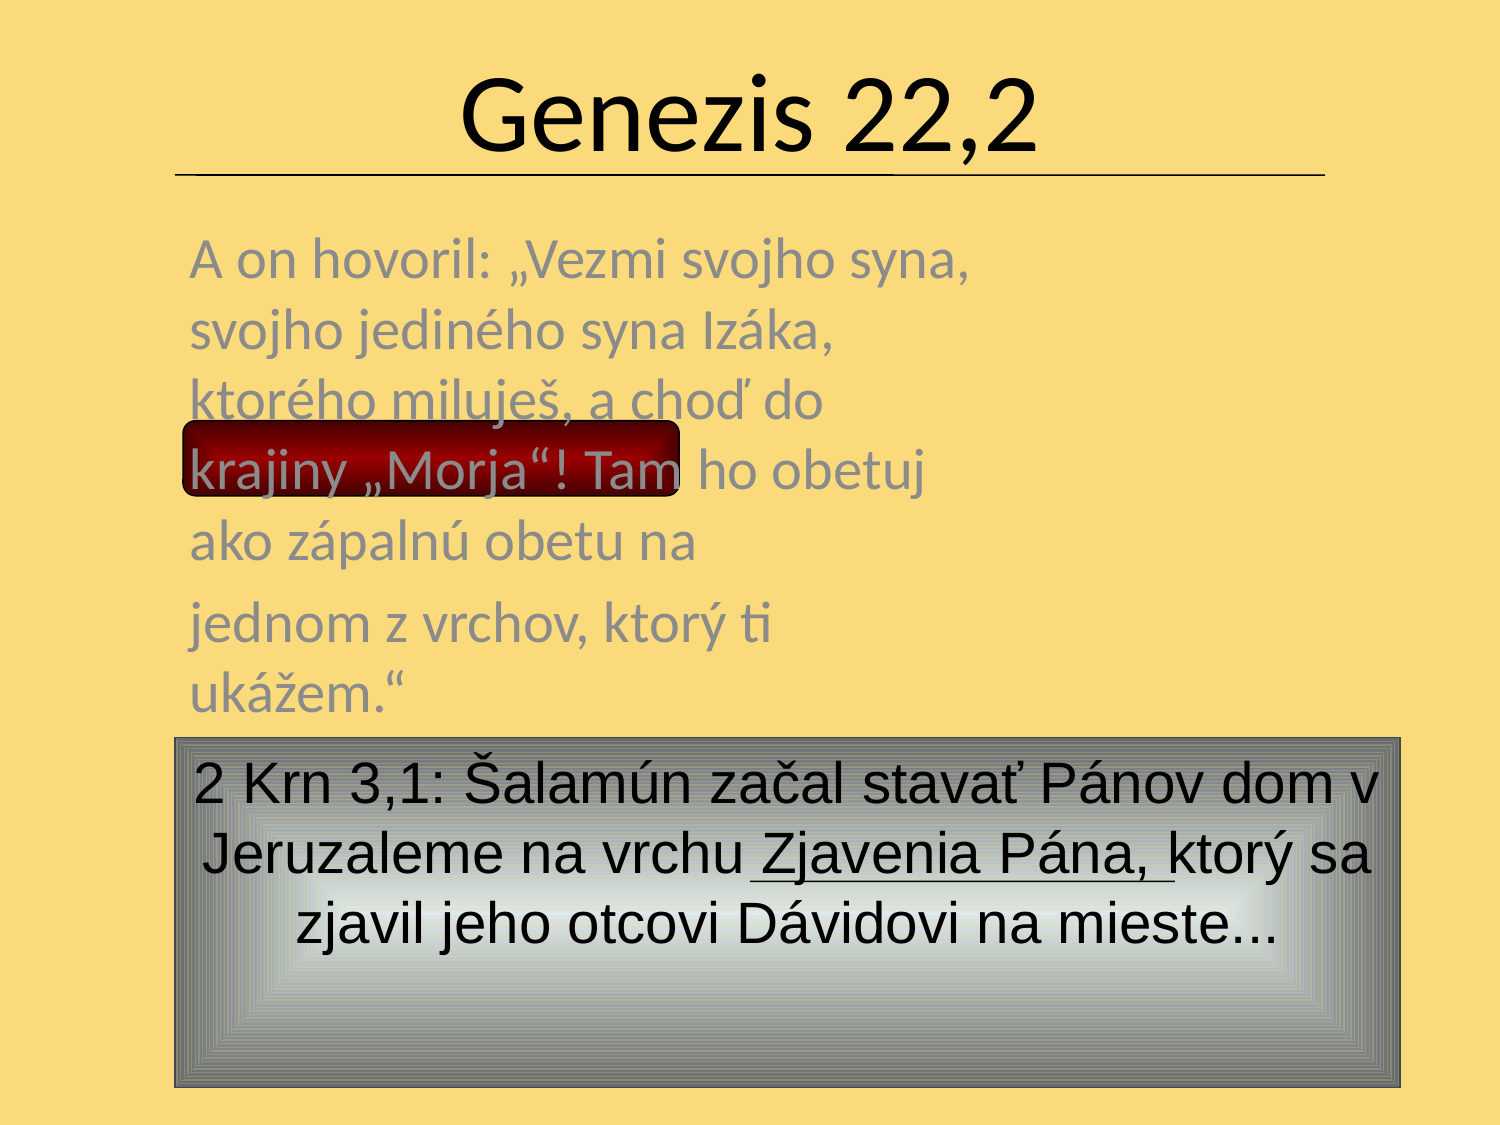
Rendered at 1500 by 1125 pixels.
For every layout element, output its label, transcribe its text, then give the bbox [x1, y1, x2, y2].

title Genezis 22,2 [112, 0, 1388, 213]
subtitle A on hovoril: „Vezmi svojho syna, svojho jediného syna Izáka, ktorého miluješ, a choď do krajiny „Morja“! Tam ho obetuj ako zápalnú obetu na jednom z vrchov, ktorý ti ukážem.“ [174, 212, 999, 737]
text_box 2 Krn 3,1: Šalamún začal stavať Pánov dom v Jeruzaleme na vrchu Zjavenia Pána, ktorý sa zjavil jeho otcovi Dávidovi na mieste... [174, 737, 1400, 1088]
